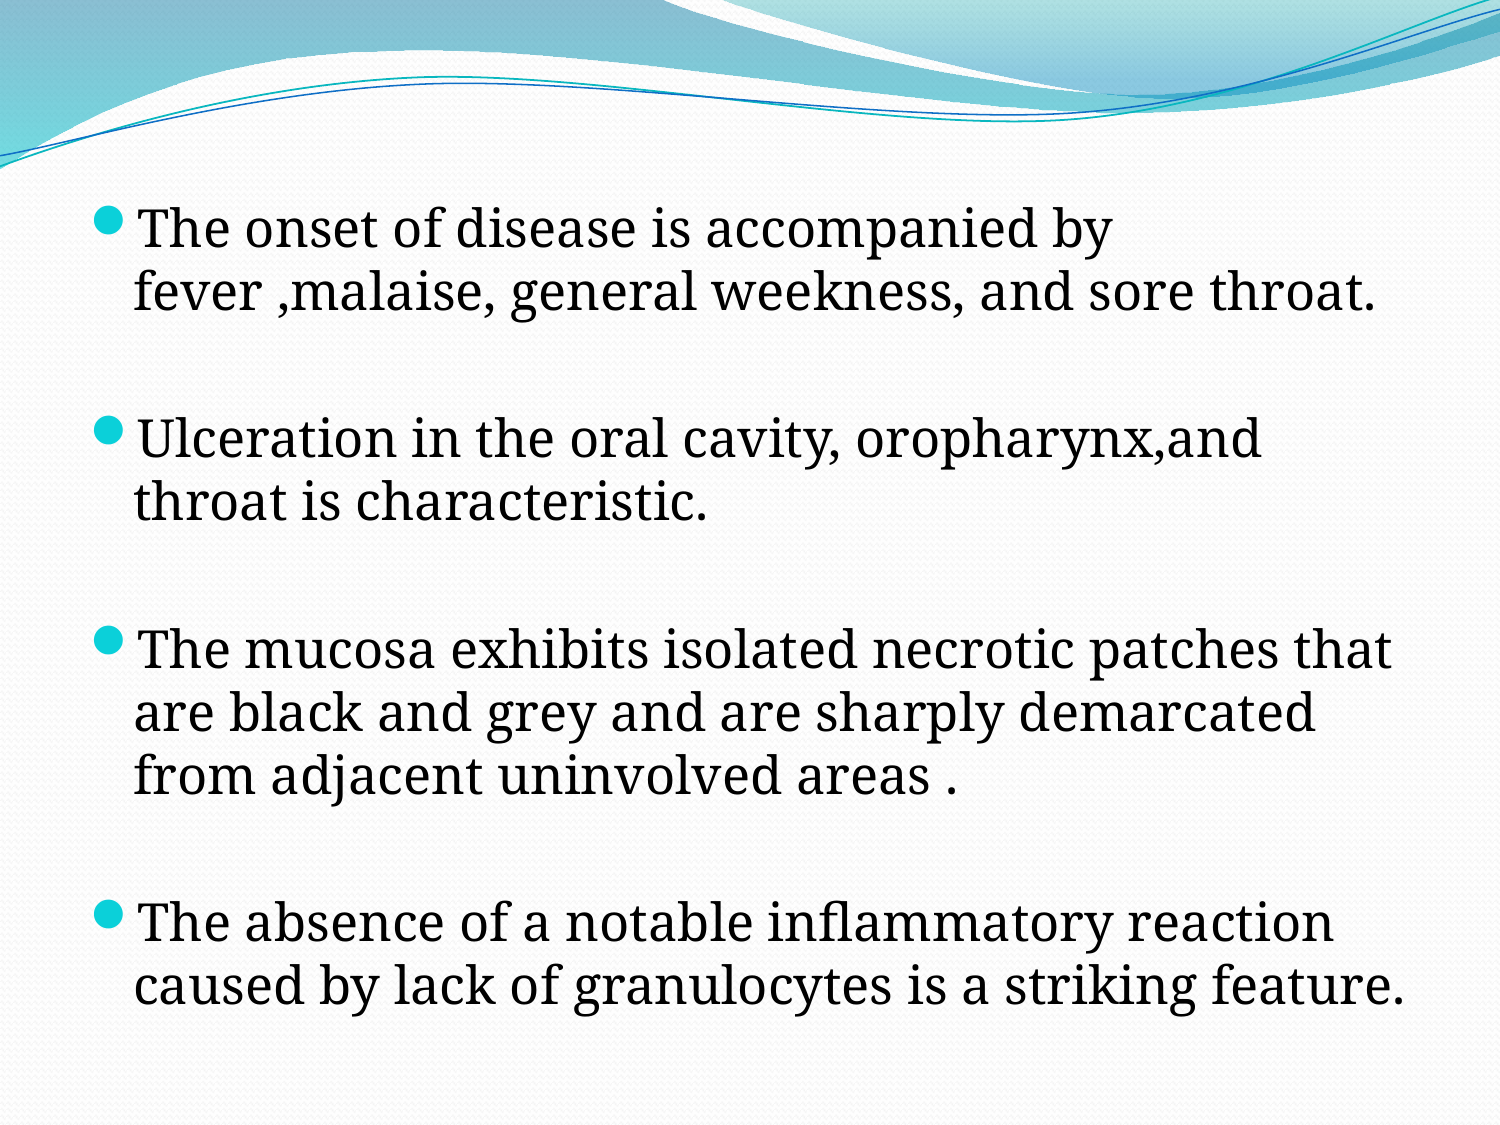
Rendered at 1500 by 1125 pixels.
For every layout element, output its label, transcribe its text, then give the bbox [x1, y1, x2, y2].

list The onset of disease is accompanied by fever ,malaise, general weekness, and sore throat. Ulceration in the oral cavity, oropharynx,and throat is characteristic. The mucosa exhibits isolated necrotic patches that are black and grey and are sharply demarcated from adjacent uninvolved areas . The absence of a notable inflammatory reaction caused by lack of granulocytes is a striking feature. [75, 187, 1425, 1038]
